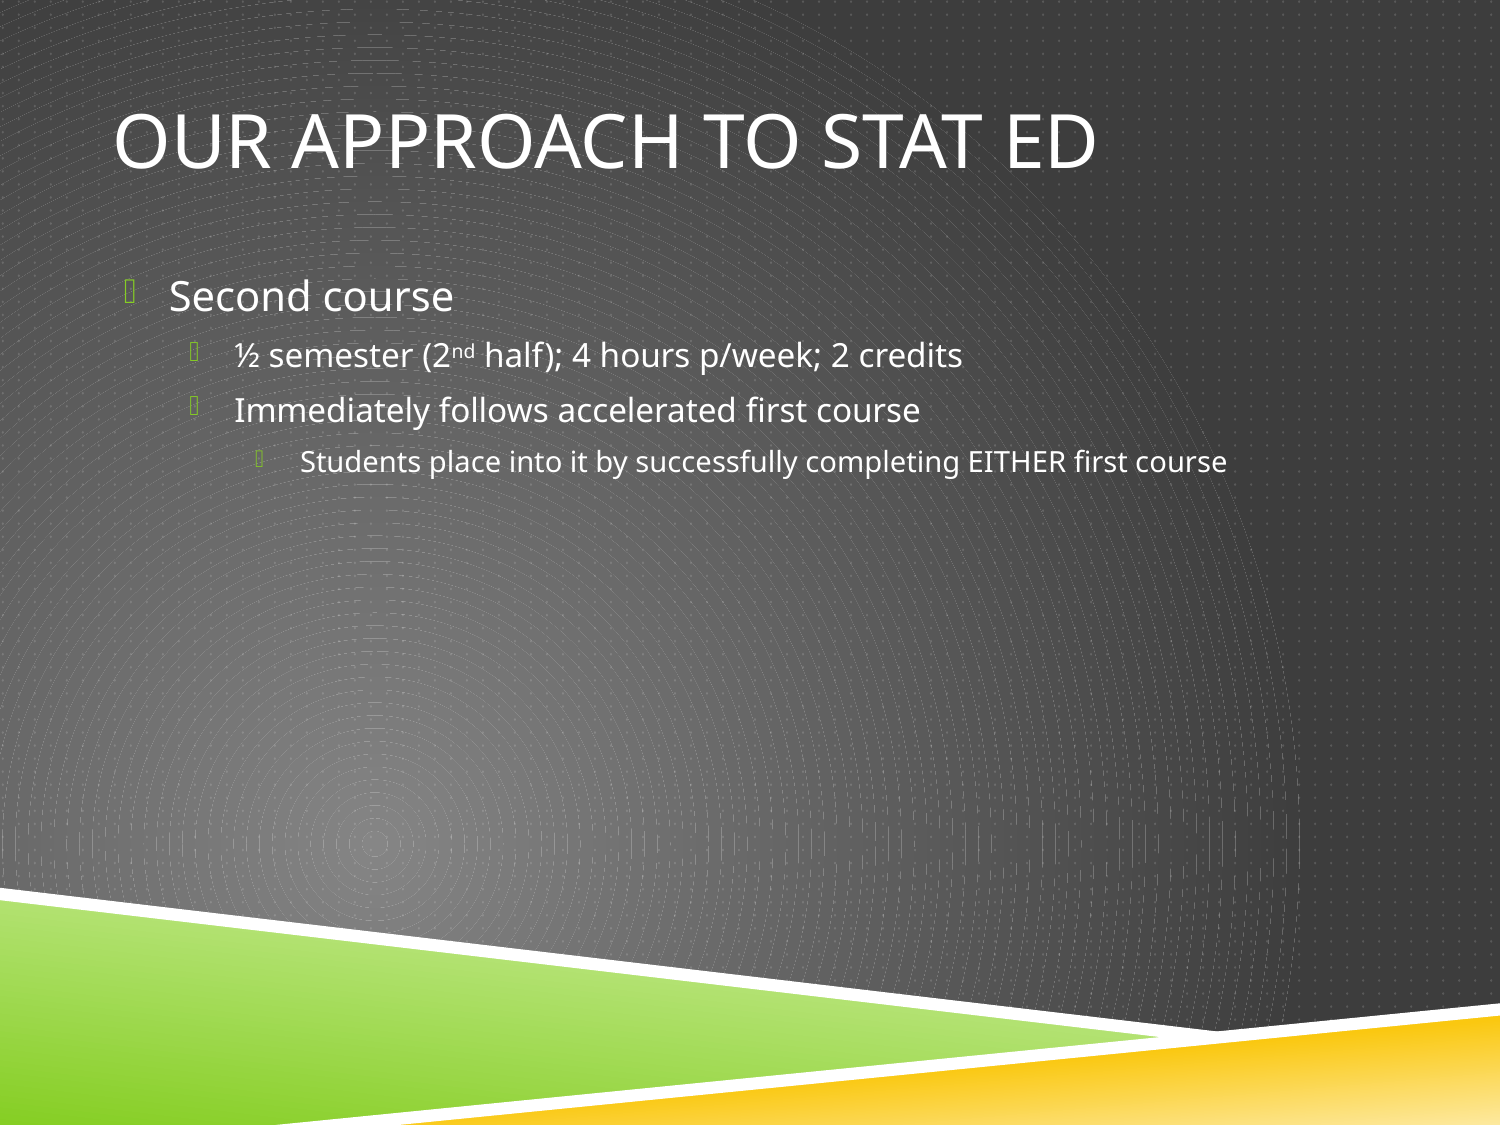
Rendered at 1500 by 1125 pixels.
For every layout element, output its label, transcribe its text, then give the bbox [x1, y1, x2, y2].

title Our approach to stat ed [112, 45, 1388, 233]
list Second course ½ semester (2nd half); 4 hours p/week; 2 credits Immediately follows accelerated first course Students place into it by successfully completing EITHER first course [112, 262, 1388, 875]
